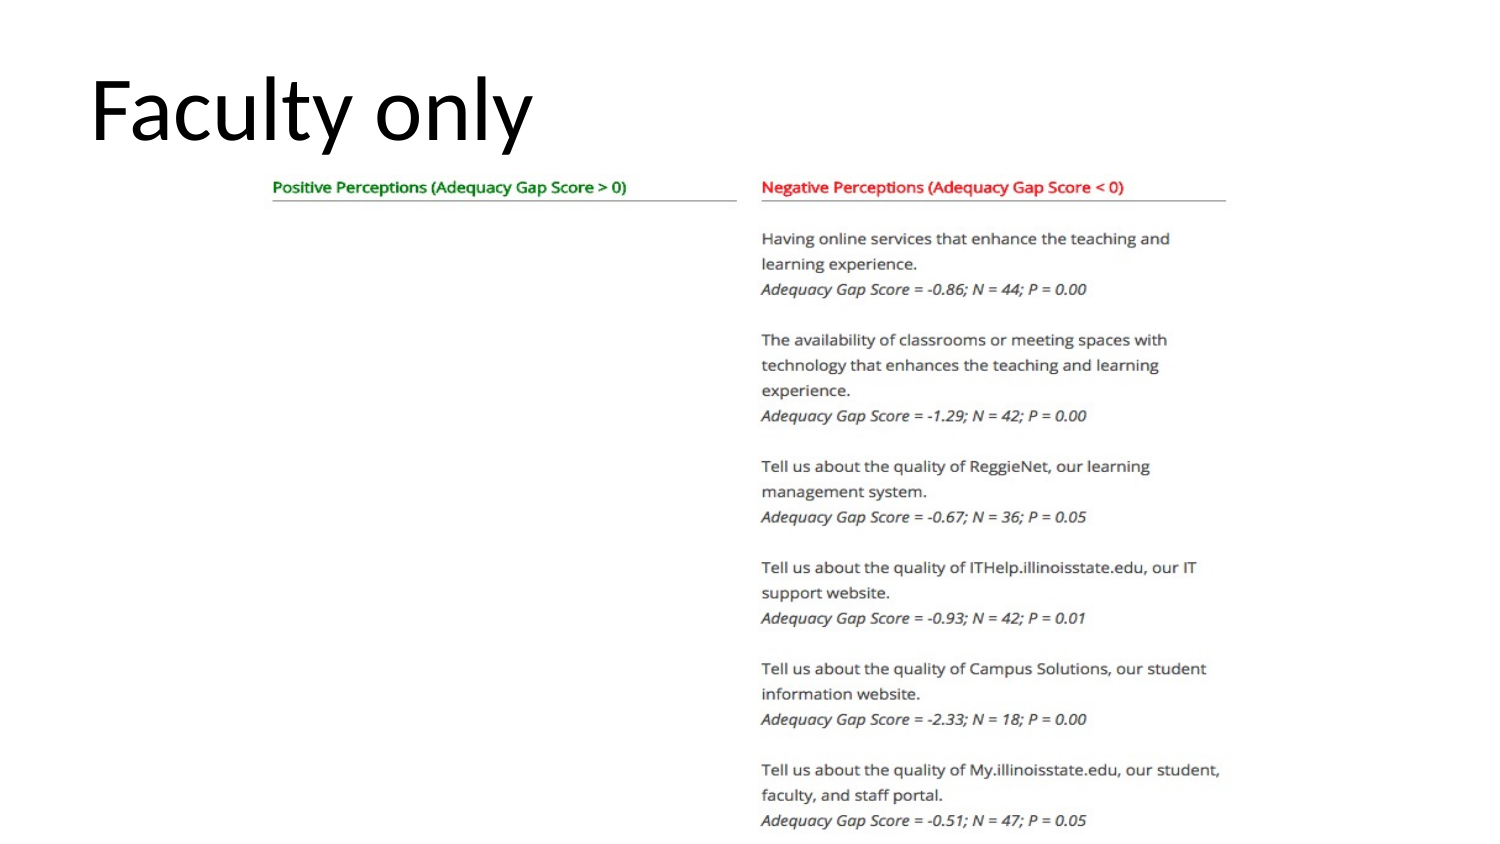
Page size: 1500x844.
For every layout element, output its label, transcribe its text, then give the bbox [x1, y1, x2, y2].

title Faculty only [75, 33, 1425, 175]
picture [264, 174, 1236, 836]
